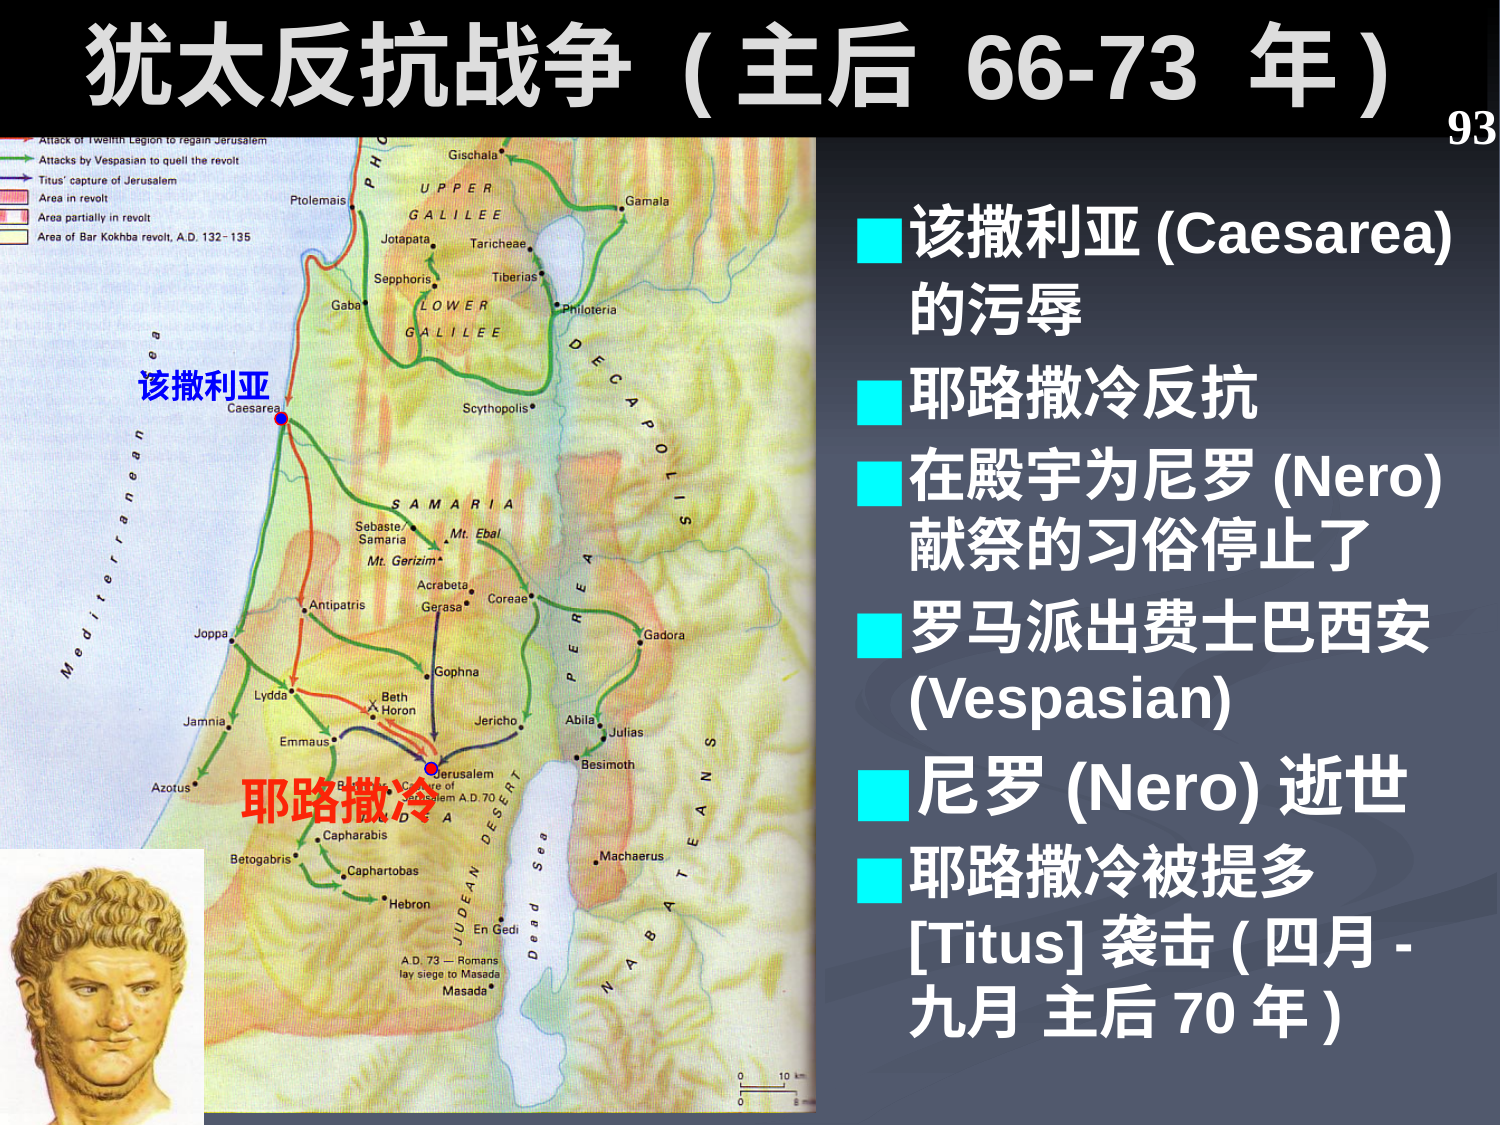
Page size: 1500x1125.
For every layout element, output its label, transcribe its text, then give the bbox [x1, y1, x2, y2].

title 犹太反抗战争 (主后 66-73 年) [819, 0, 1488, 138]
text_box 93 [1432, 87, 1500, 163]
list 该撒利亚(Caesarea)的污辱 耶路撒冷反抗 在殿宇为尼罗(Nero) 献祭的习俗停止了 罗马派出费士巴西安 (Vespasian) 尼罗(Nero)逝世 耶路撒冷被提多[Titus]袭击(四月-九月 主后70年) [837, 187, 1500, 1100]
picture [0, 0, 816, 1125]
